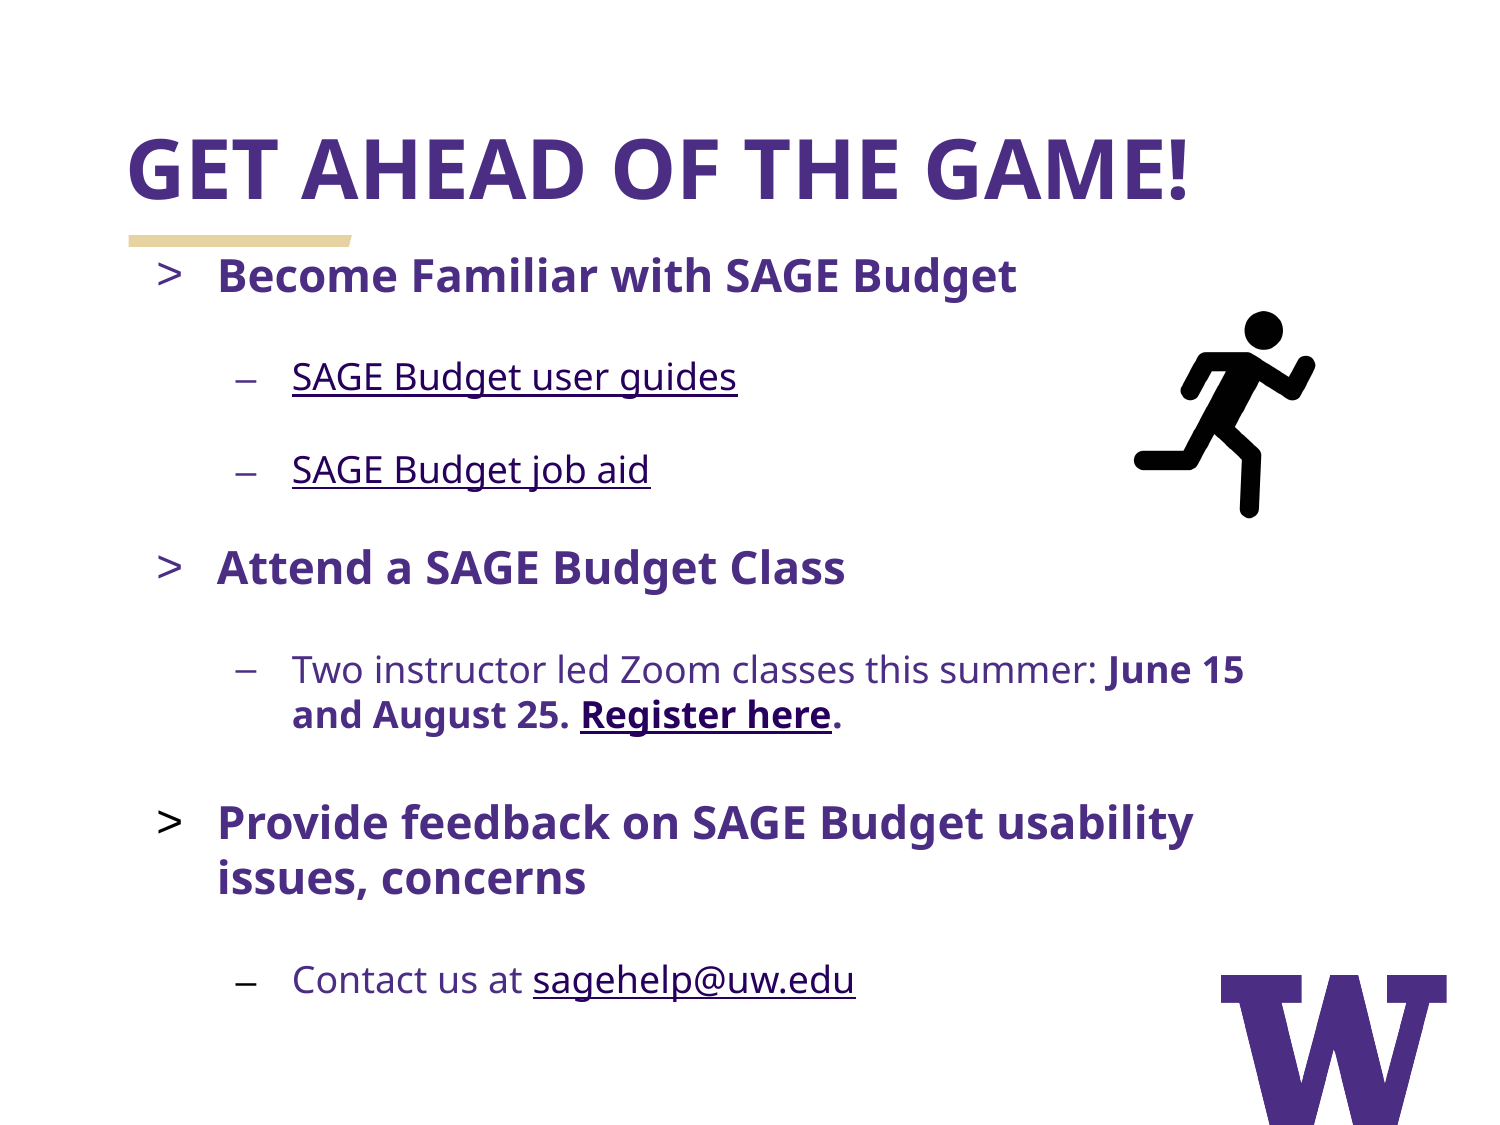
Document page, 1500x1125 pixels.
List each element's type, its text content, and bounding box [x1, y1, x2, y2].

picture [1221, 975, 1447, 1125]
title GET AHEAD OF THE GAME! [110, 60, 1453, 224]
picture [1109, 299, 1340, 531]
list Become Familiar with SAGE Budget SAGE Budget user guides SAGE Budget job aid Attend a SAGE Budget Class Two instructor led Zoom classes this summer: June 15 and August 25. Register here. Provide feedback on SAGE Budget usability issues, concerns Contact us at sagehelp@uw.edu [126, 238, 1268, 1015]
